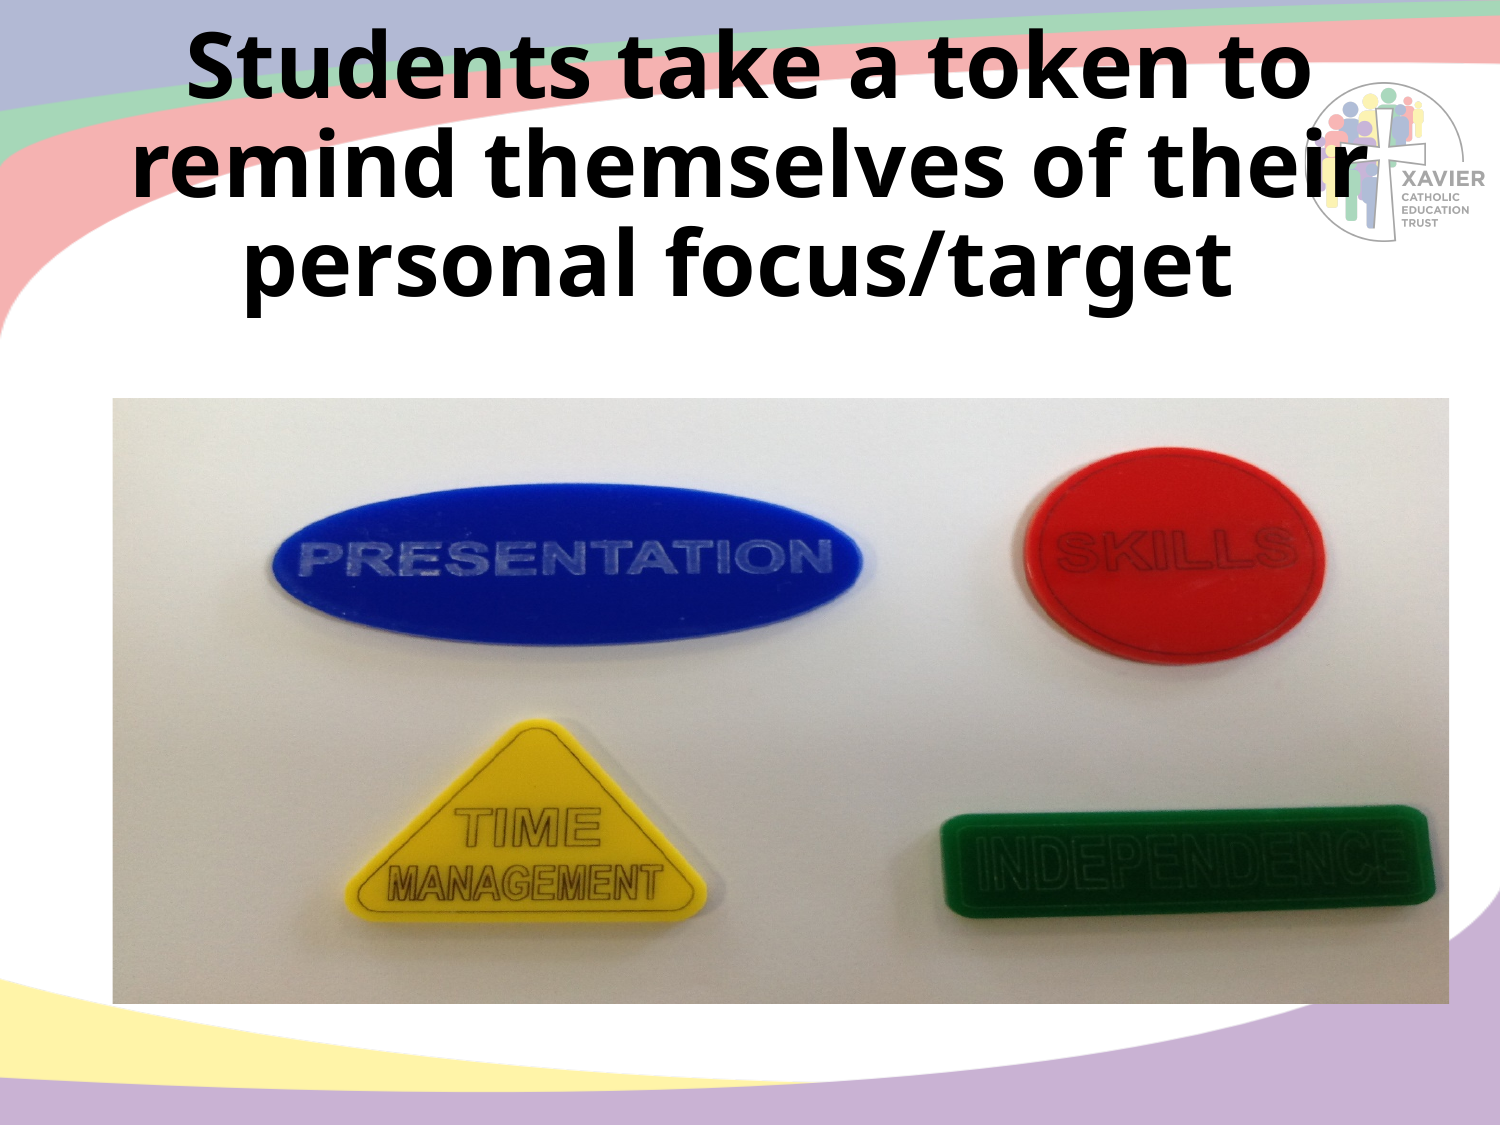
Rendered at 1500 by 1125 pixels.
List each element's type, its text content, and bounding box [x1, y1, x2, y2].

title Students take a token to remind themselves of their personal focus/target [112, 184, 1388, 325]
picture [112, 398, 1450, 1004]
